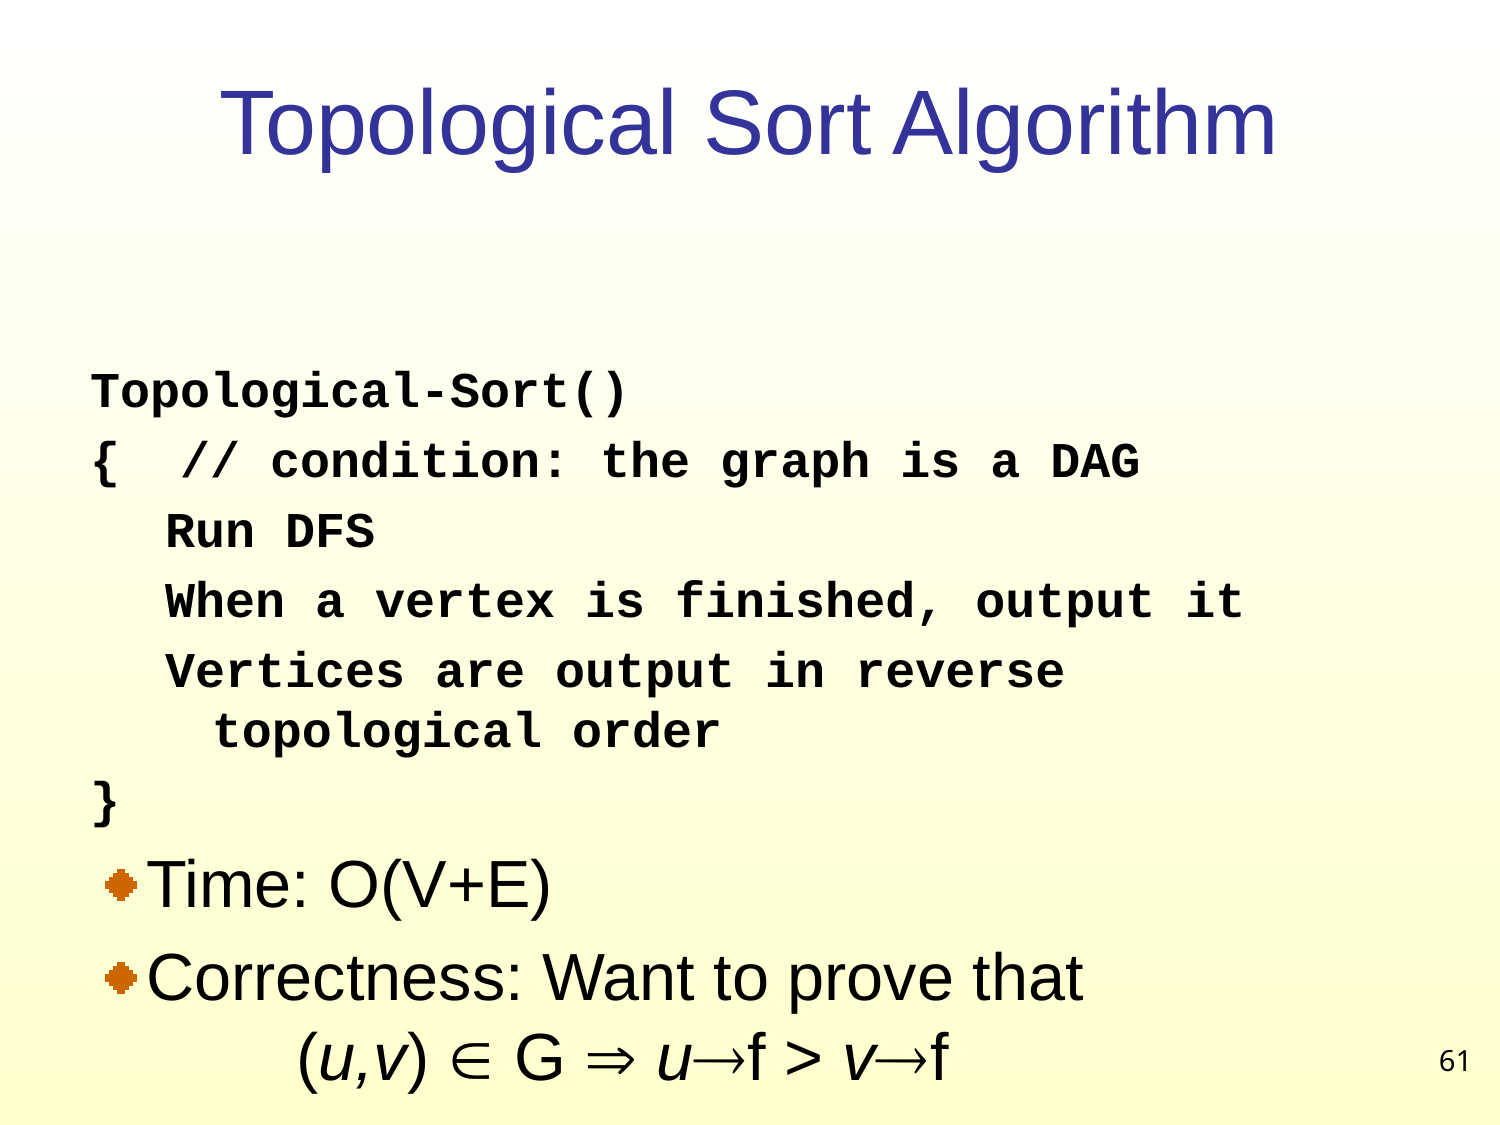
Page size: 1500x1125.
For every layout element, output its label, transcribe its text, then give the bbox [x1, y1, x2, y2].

slide_number 61 [1387, 1034, 1488, 1113]
list Topological-Sort() { // condition: the graph is a DAG Run DFS When a vertex is finished, output it Vertices are output in reverse topological order } Time: O(V+E) Correctness: Want to prove that (u,v)  G  uf > vf [74, 349, 1401, 1088]
title Topological Sort Algorithm [74, 2, 1426, 234]
picture [90, 857, 137, 905]
picture [90, 950, 137, 998]
